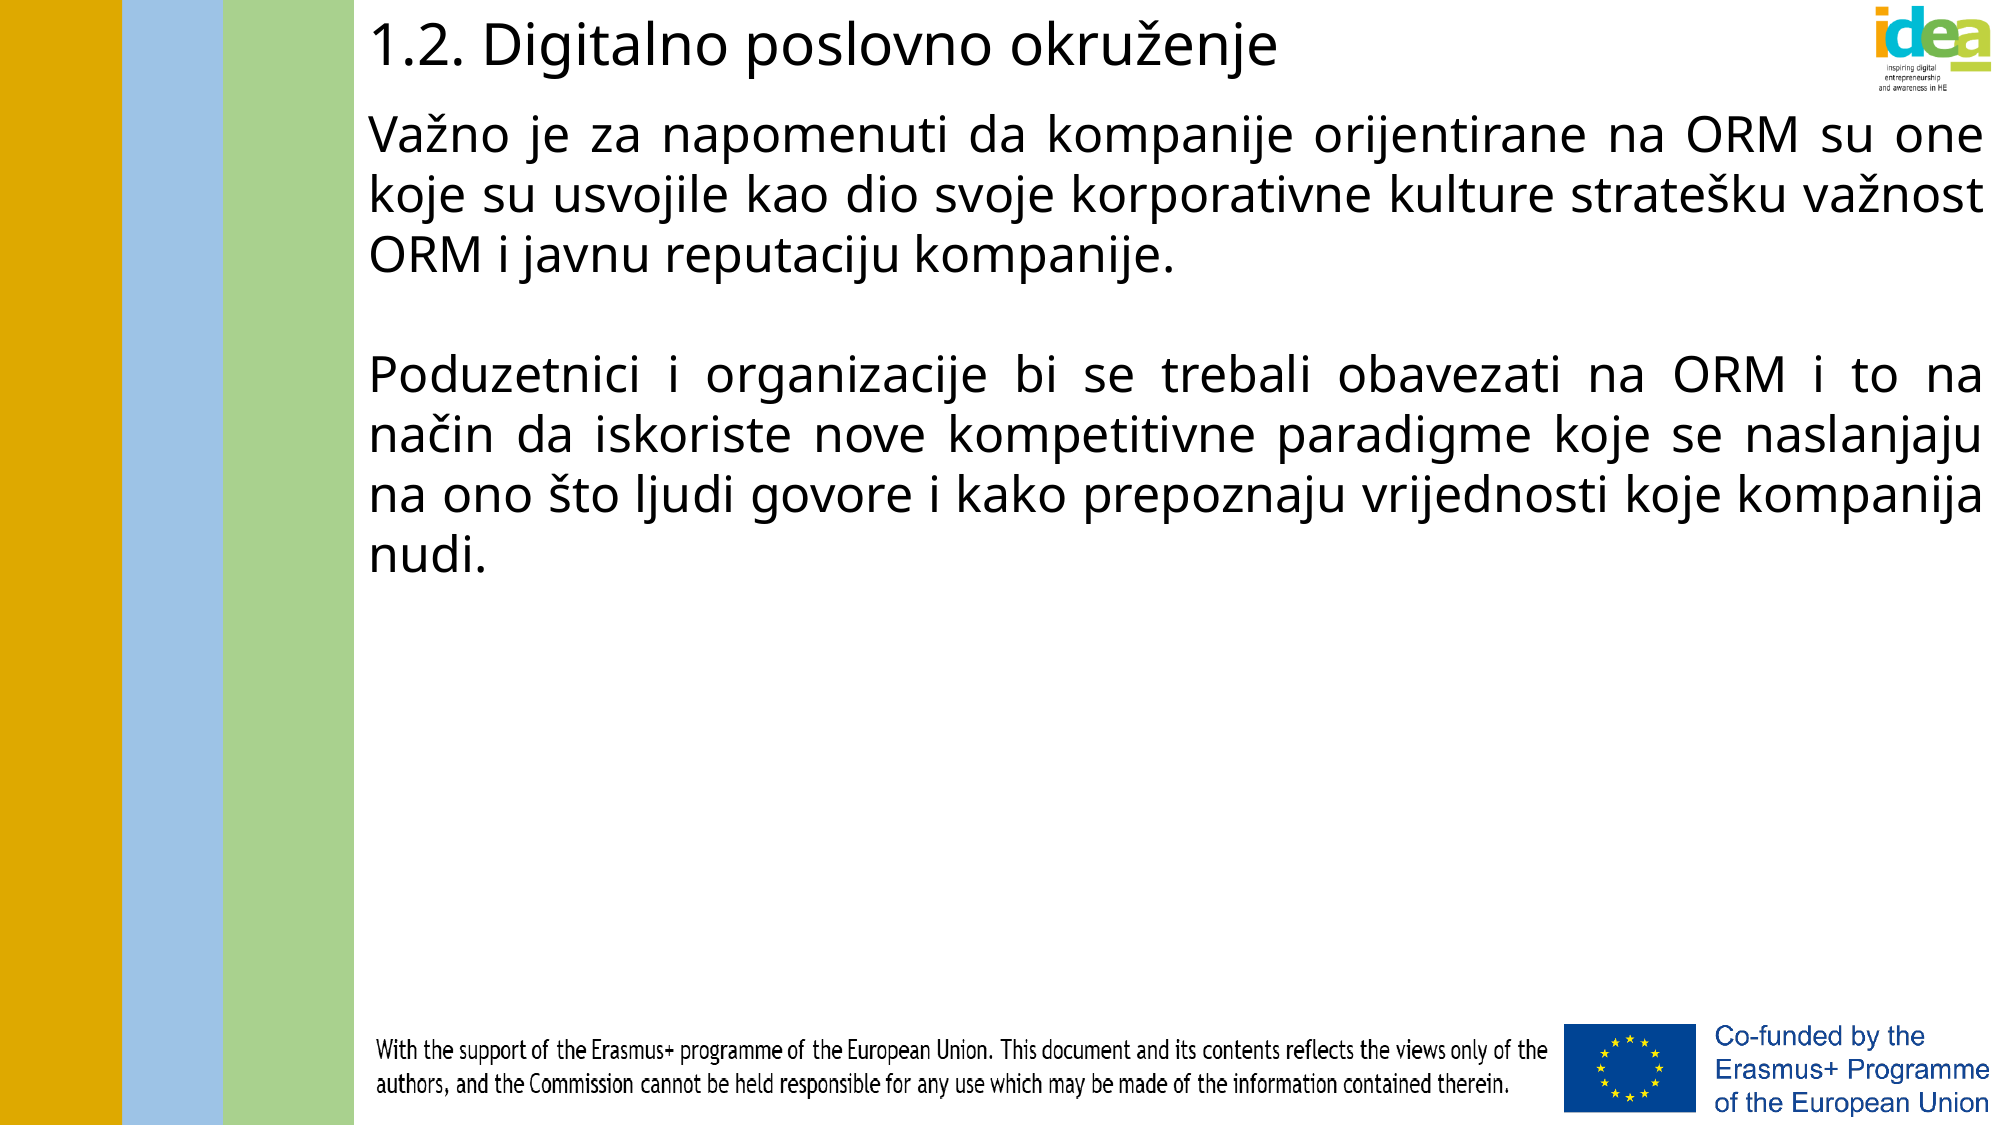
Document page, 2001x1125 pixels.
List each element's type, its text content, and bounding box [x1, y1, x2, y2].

picture [363, 1024, 1989, 1118]
picture [1864, 0, 2000, 98]
text_box 1.2. Digitalno poslovno okruženje [353, 0, 1538, 85]
text_box [123, 0, 222, 1125]
text_box [0, 0, 123, 1125]
text_box Važno je za napomenuti da kompanije orijentirane na ORM su one koje su usvojile kao dio svoje korporativne kulture stratešku važnost ORM i javnu reputaciju kompanije. Poduzetnici i organizacije bi se trebali obavezati na ORM i to na način da iskoriste nove kompetitivne paradigme koje se naslanjaju na ono što ljudi govore i kako prepoznaju vrijednosti koje kompanija nudi. [354, 94, 2000, 590]
text_box [222, 0, 355, 1125]
